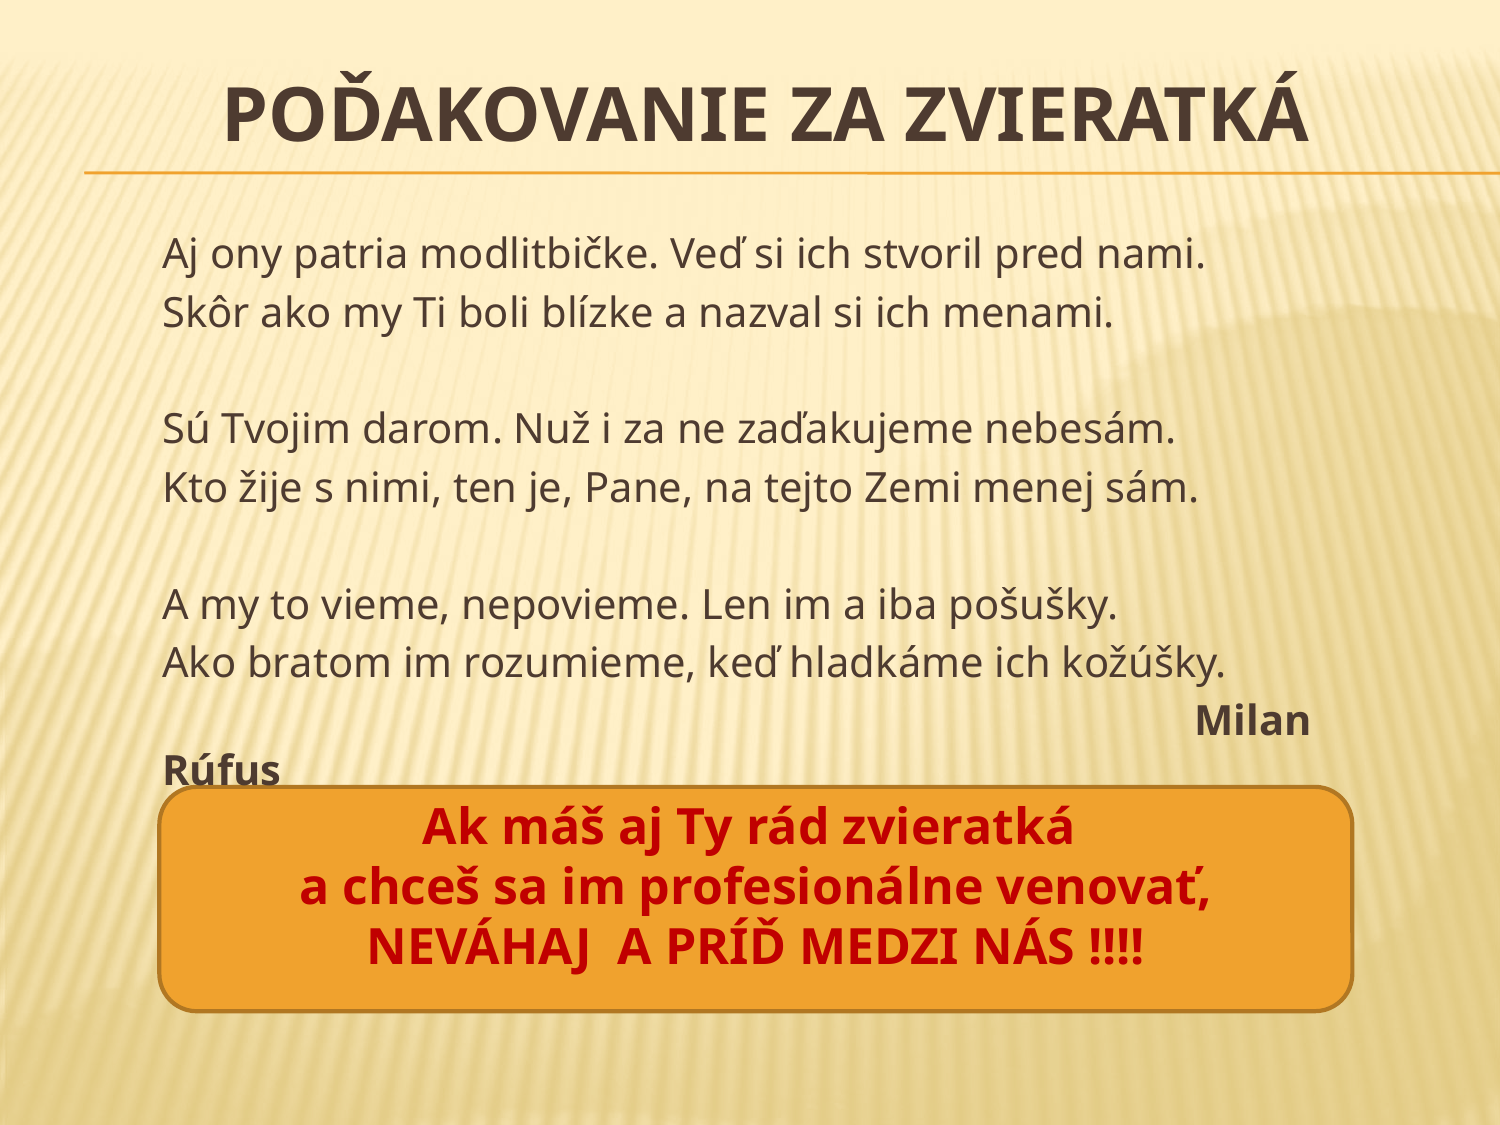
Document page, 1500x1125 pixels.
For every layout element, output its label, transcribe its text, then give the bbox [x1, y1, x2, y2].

text_box [157, 812, 1355, 1014]
list Aj ony patria modlitbičke. Veď si ich stvoril pred nami. Skôr ako my Ti boli blízke a nazval si ich menami. Sú Tvojim darom. Nuž i za ne zaďakujeme nebesám. Kto žije s nimi, ten je, Pane, na tejto Zemi menej sám. A my to vieme, nepovieme. Len im a iba pošušky. Ako bratom im rozumieme, keď hladkáme ich kožúšky. Milan Rúfus [147, 219, 1450, 788]
text_box Ak máš aj Ty rád zvieratká a chceš sa im profesionálne venovať, NEVÁHAJ A PRÍĎ MEDZI NÁS !!!! [159, 786, 1353, 982]
title Poďakovanie za zvieratká [53, 42, 1479, 181]
